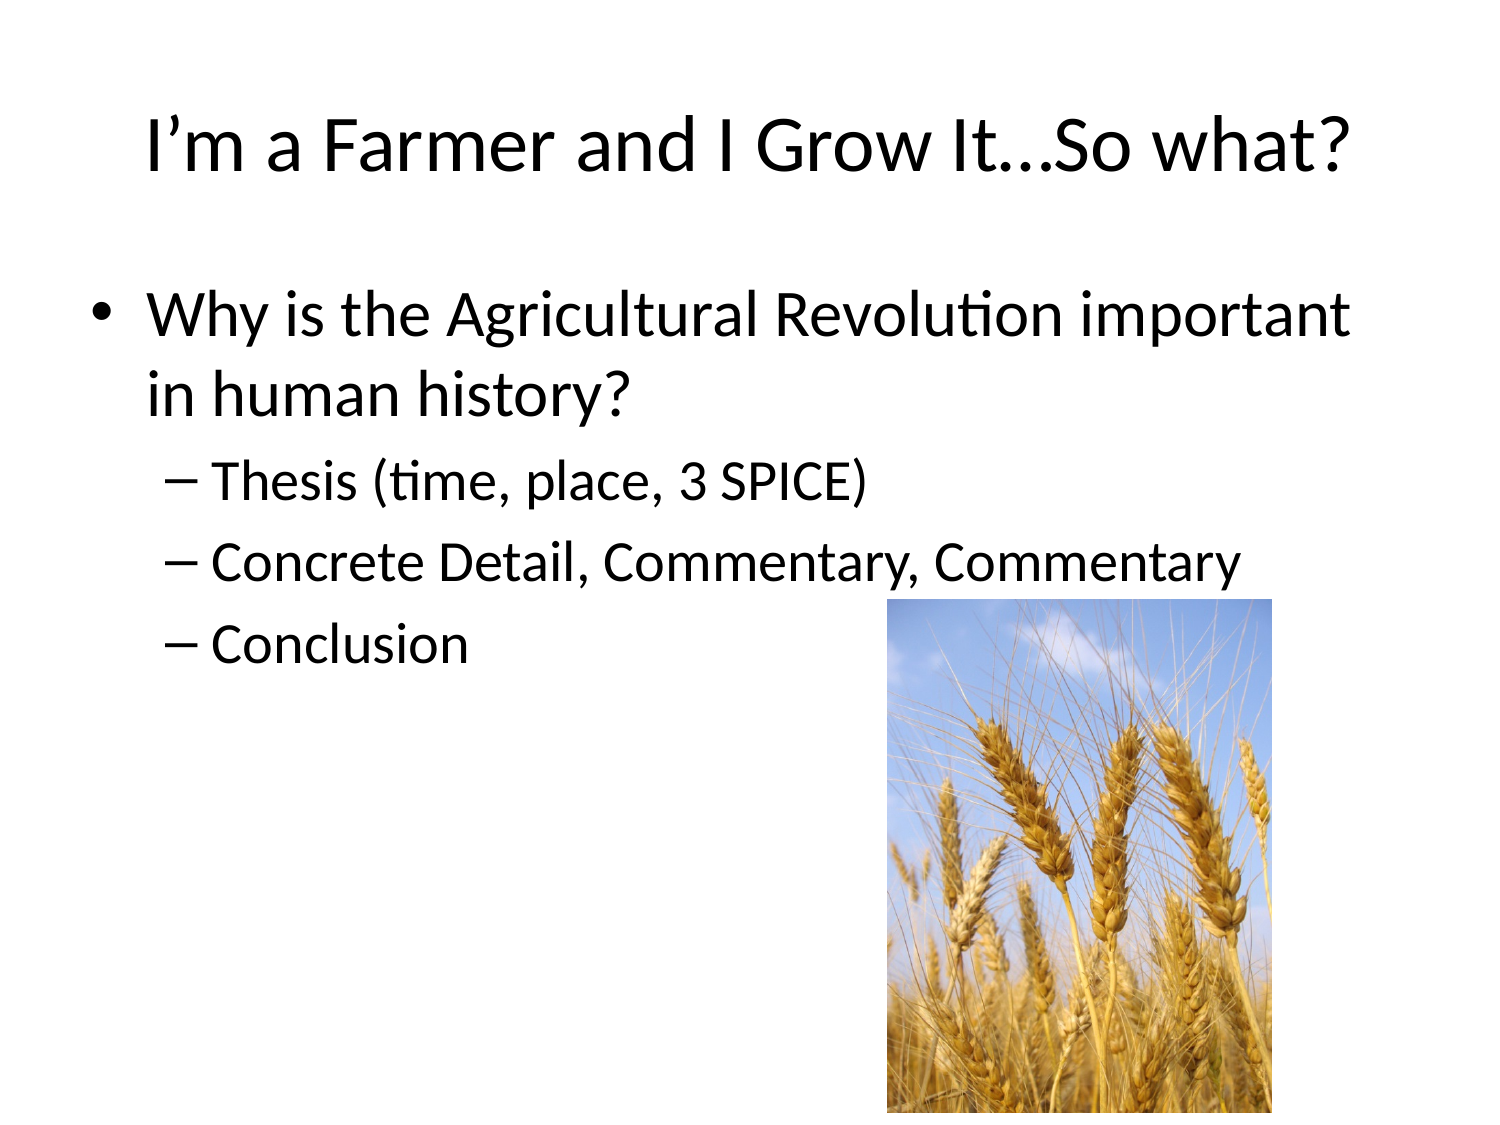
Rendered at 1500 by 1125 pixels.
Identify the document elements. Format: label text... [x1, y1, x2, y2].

title I’m a Farmer and I Grow It…So what? [75, 45, 1425, 233]
picture [887, 599, 1273, 1113]
list Why is the Agricultural Revolution important in human history? Thesis (time, place, 3 SPICE) Concrete Detail, Commentary, Commentary Conclusion [75, 262, 1425, 1005]
